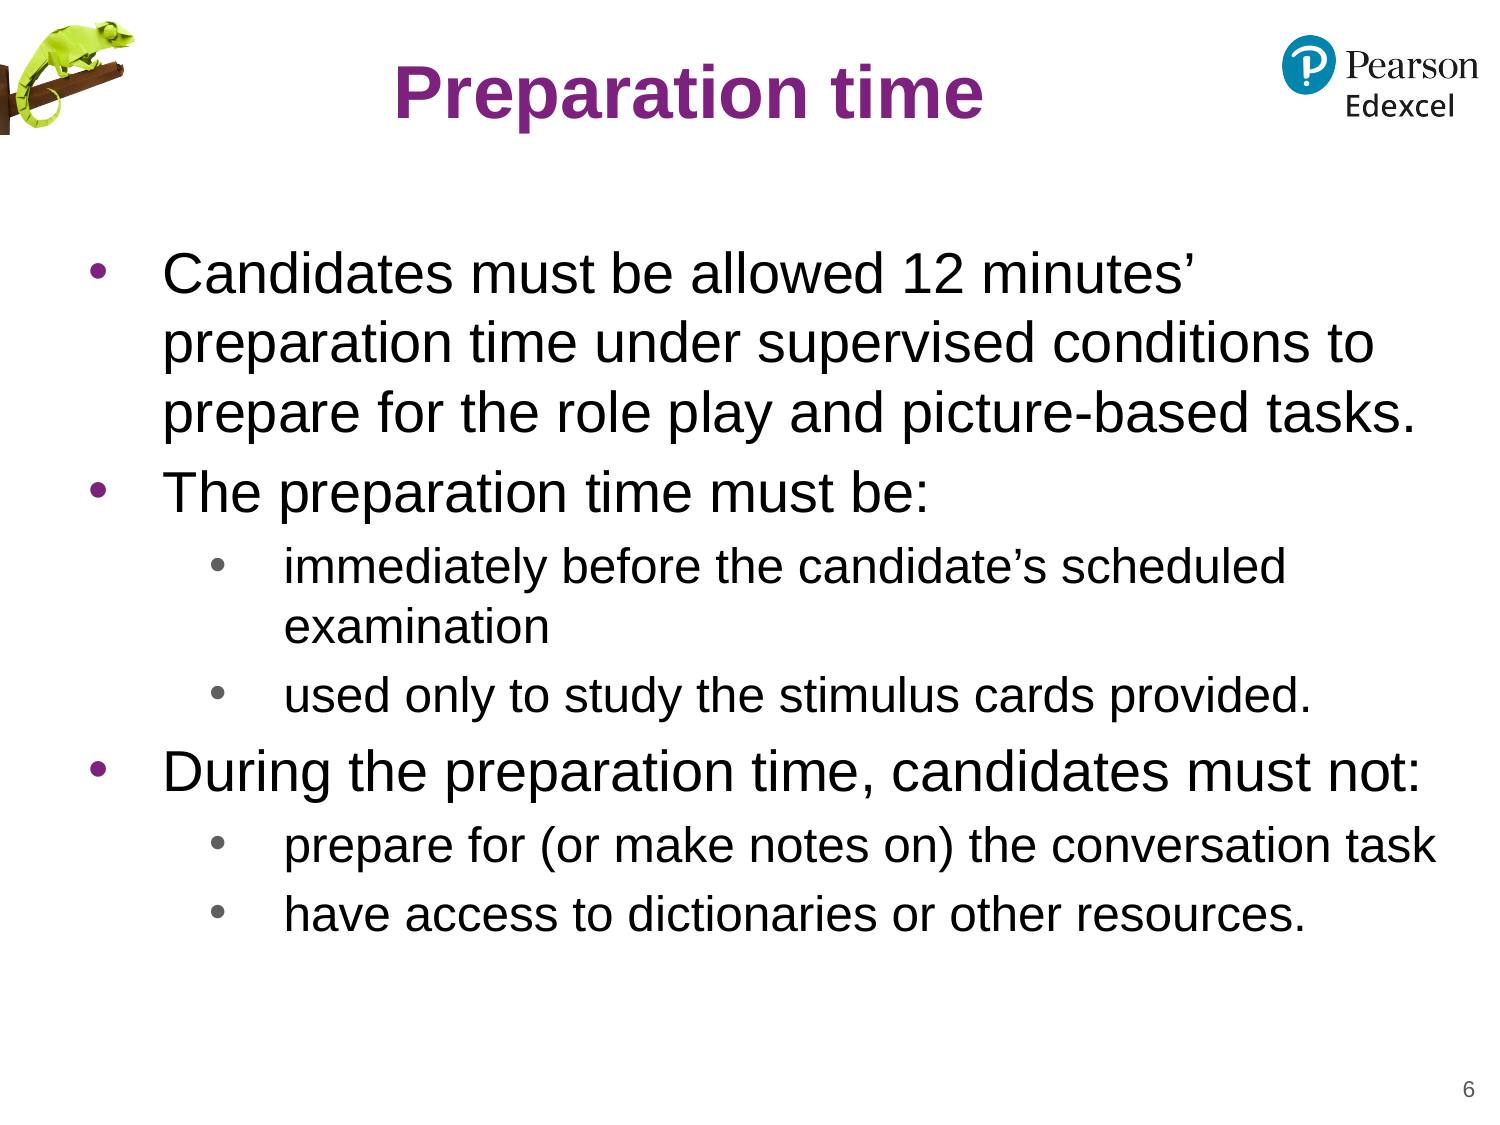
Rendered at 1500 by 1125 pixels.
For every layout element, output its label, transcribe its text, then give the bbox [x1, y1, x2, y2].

picture [1282, 35, 1479, 117]
picture [0, 6, 168, 135]
picture [1292, 46, 1326, 78]
list Candidates must be allowed 12 minutes’ preparation time under supervised conditions to prepare for the role play and picture-based tasks. The preparation time must be: immediately before the candidate’s scheduled examination used only to study the stimulus cards provided. During the preparation time, candidates must not: prepare for (or make notes on) the conversation task have access to dictionaries or other resources. [88, 236, 1439, 1067]
picture [1282, 35, 1302, 56]
text_box Preparation time [132, 43, 1248, 135]
